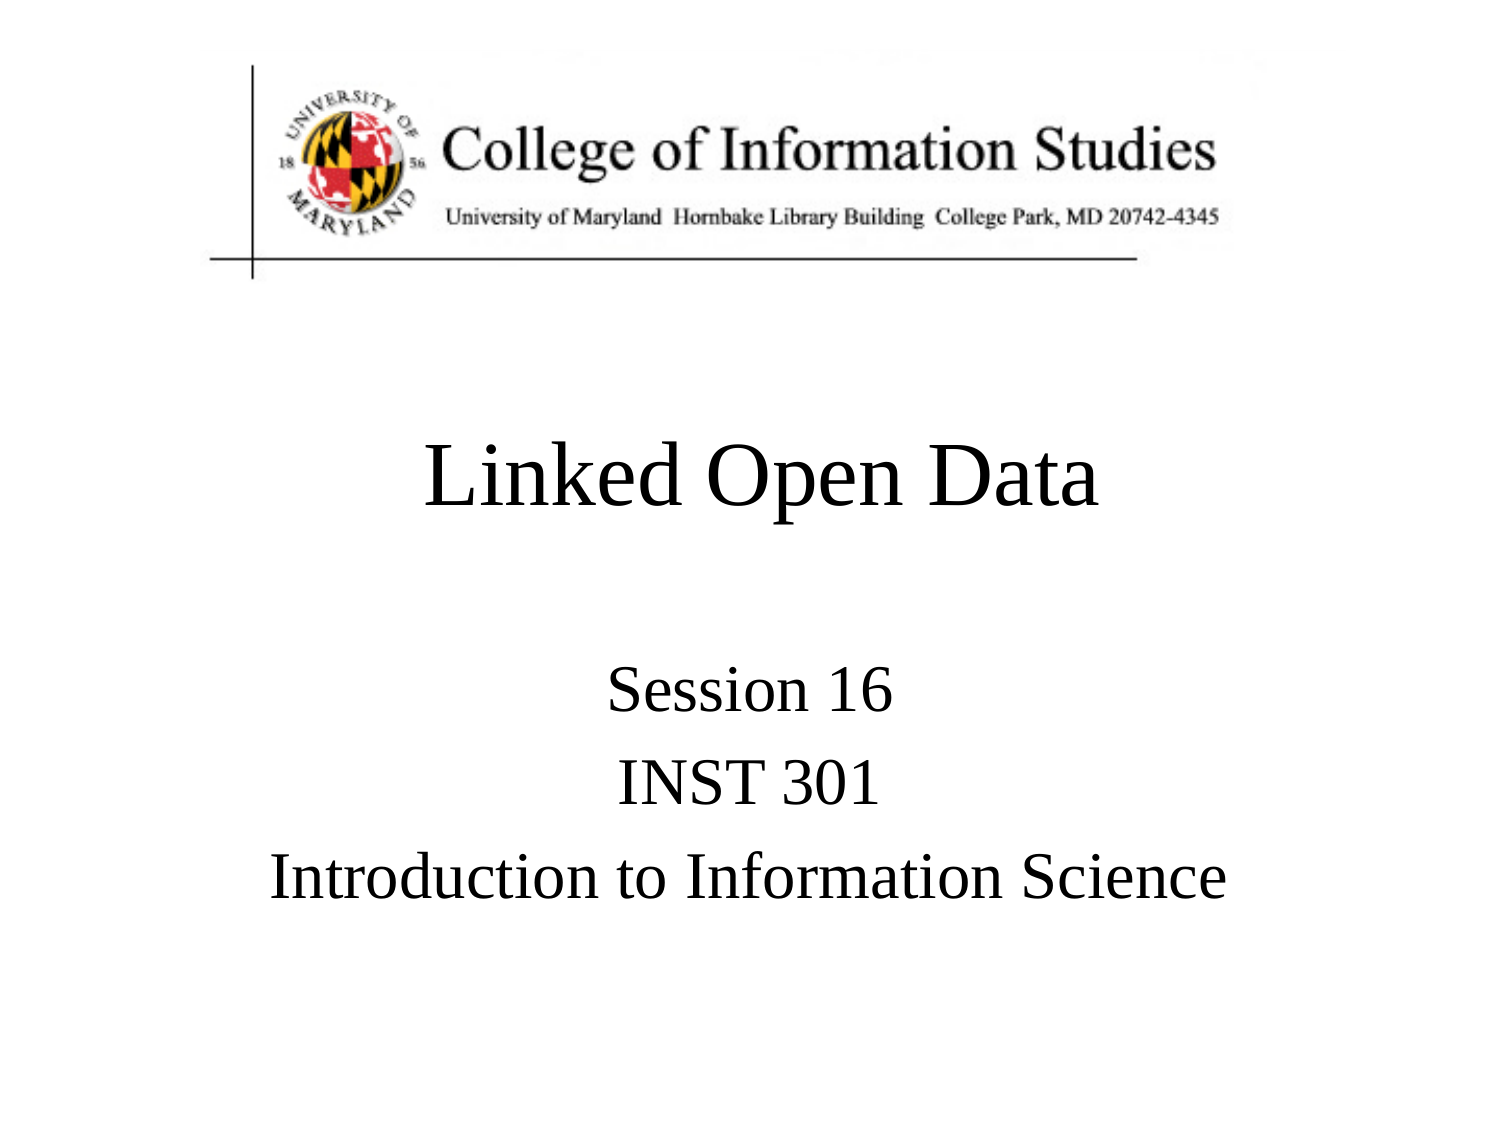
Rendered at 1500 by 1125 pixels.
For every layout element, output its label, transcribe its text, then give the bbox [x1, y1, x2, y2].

picture [199, 49, 1347, 311]
subtitle Session 16 INST 301 Introduction to Information Science [225, 637, 1275, 925]
title Linked Open Data [87, 375, 1438, 563]
